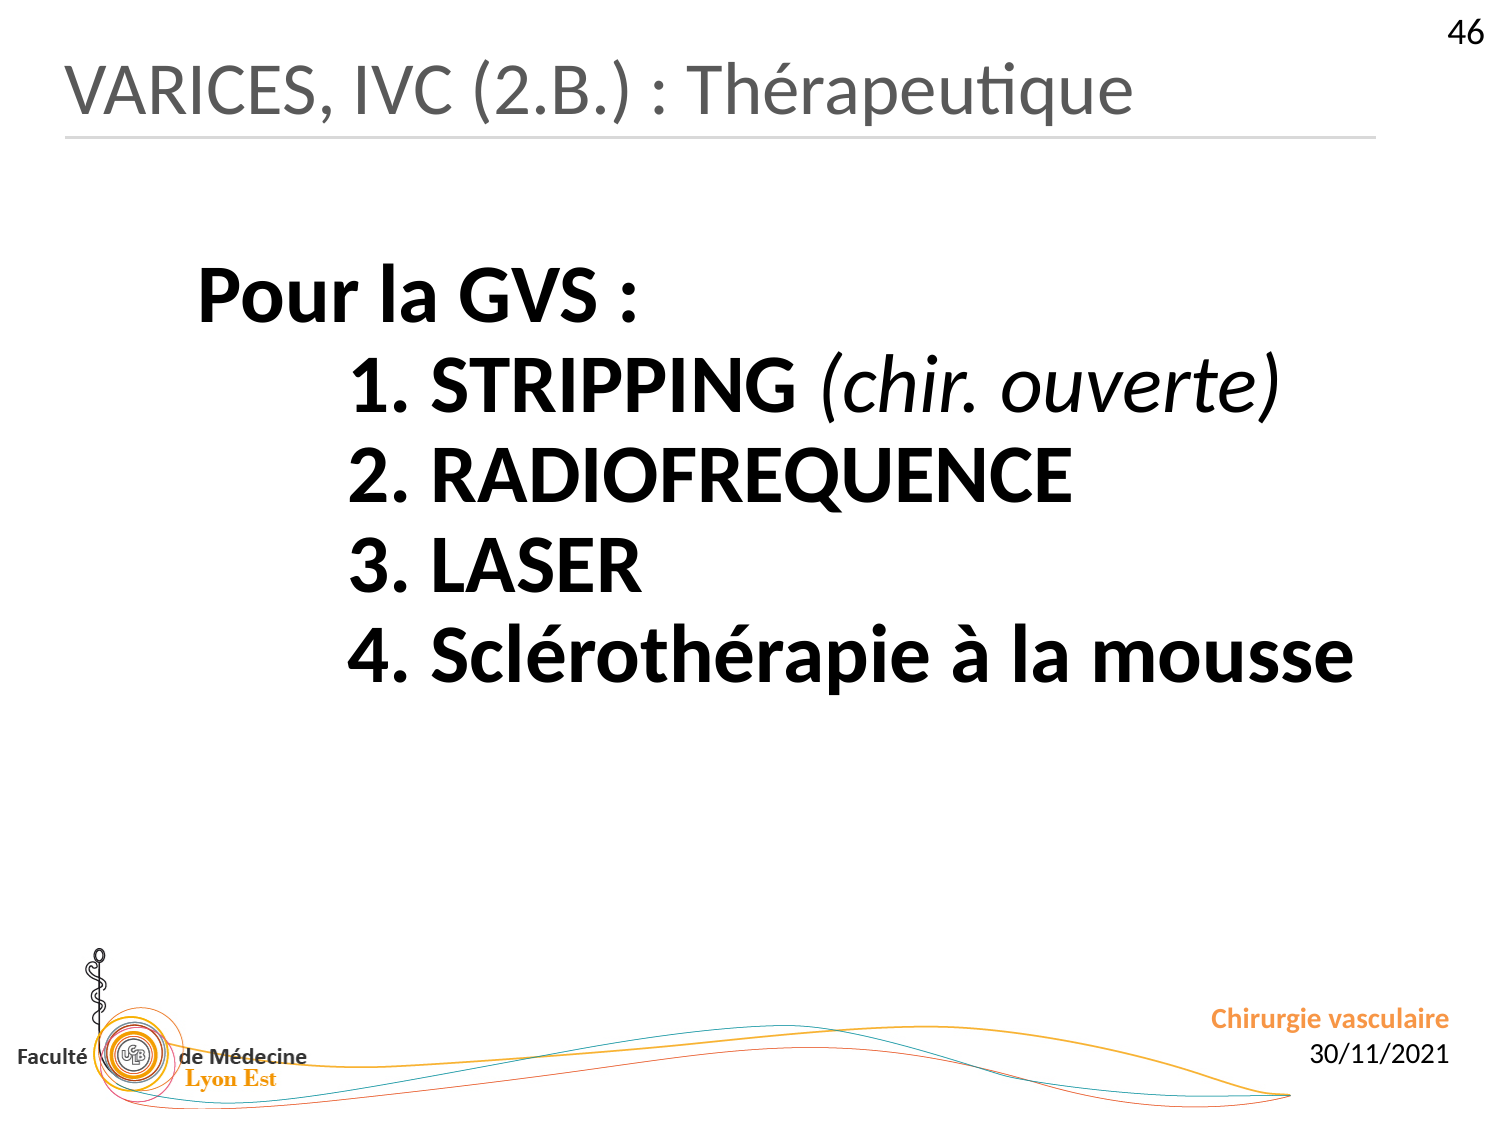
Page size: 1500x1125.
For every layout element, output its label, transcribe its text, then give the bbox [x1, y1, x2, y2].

text_box Chirurgie vasculaire 30/11/2021 [1187, 992, 1465, 1076]
list Pour la GVS : 1. STRIPPING (chir. ouverte) 2. RADIOFREQUENCE 3. LASER 4. Sclérothérapie à la mousse [183, 243, 1465, 917]
text_box 46 [1328, 0, 1500, 55]
title VARICES, IVC (2.B.) : Thérapeutique [49, 19, 1400, 149]
picture [17, 948, 1291, 1109]
